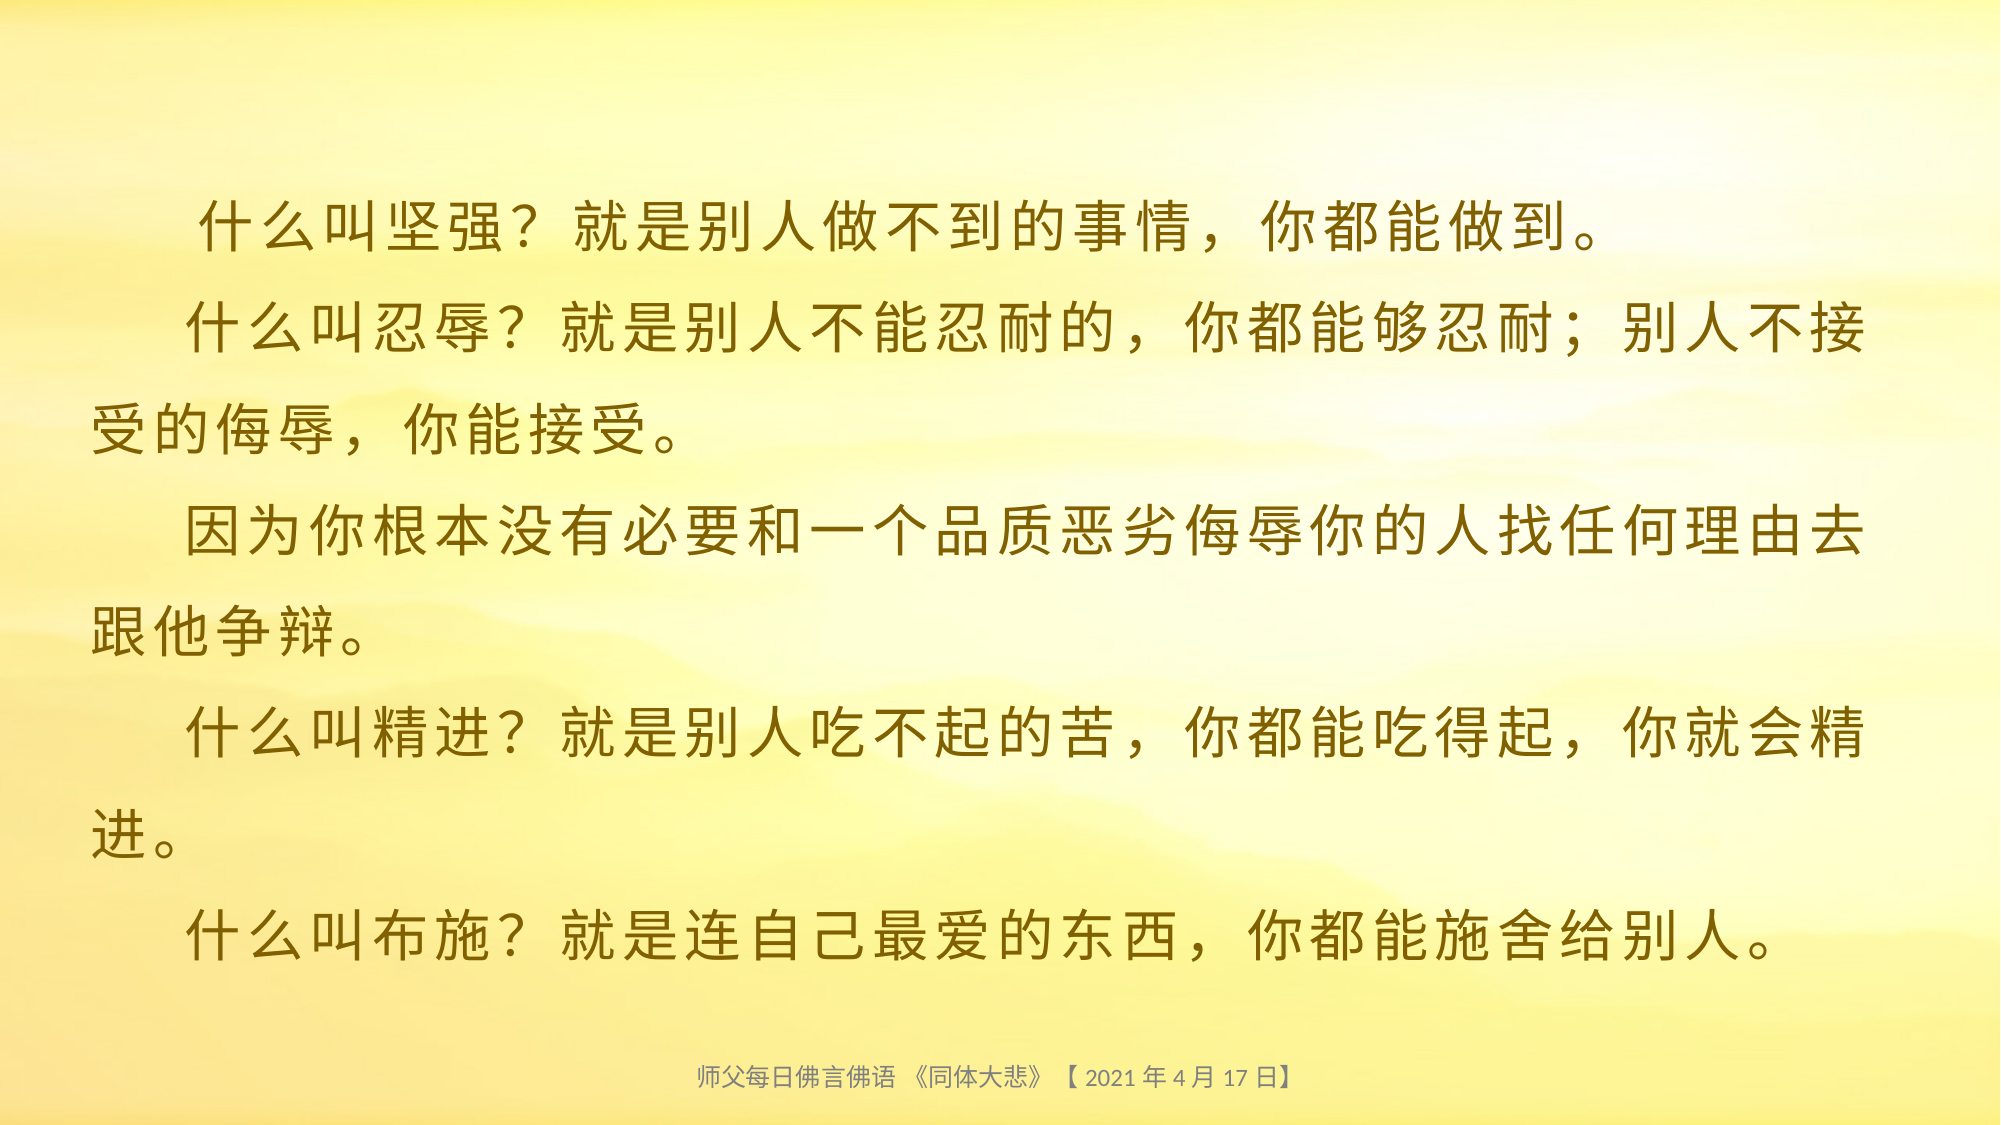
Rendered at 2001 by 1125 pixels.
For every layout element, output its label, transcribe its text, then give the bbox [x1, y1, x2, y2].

footer 师父每日佛言佛语 《同体大悲》【2021年4月17日】 [502, 1046, 1498, 1106]
title 什么叫坚强？就是别人做不到的事情，你都能做到。 什么叫忍辱？就是别人不能忍耐的，你都能够忍耐；别人不接受的侮辱，你能接受。 因为你根本没有必要和一个品质恶劣侮辱你的人找任何理由去跟他争辩。 什么叫精进？就是别人吃不起的苦，你都能吃得起，你就会精进。 什么叫布施？就是连自己最爱的东西，你都能施舍给别人。 [75, 115, 1925, 1010]
picture [0, 0, 2001, 1125]
